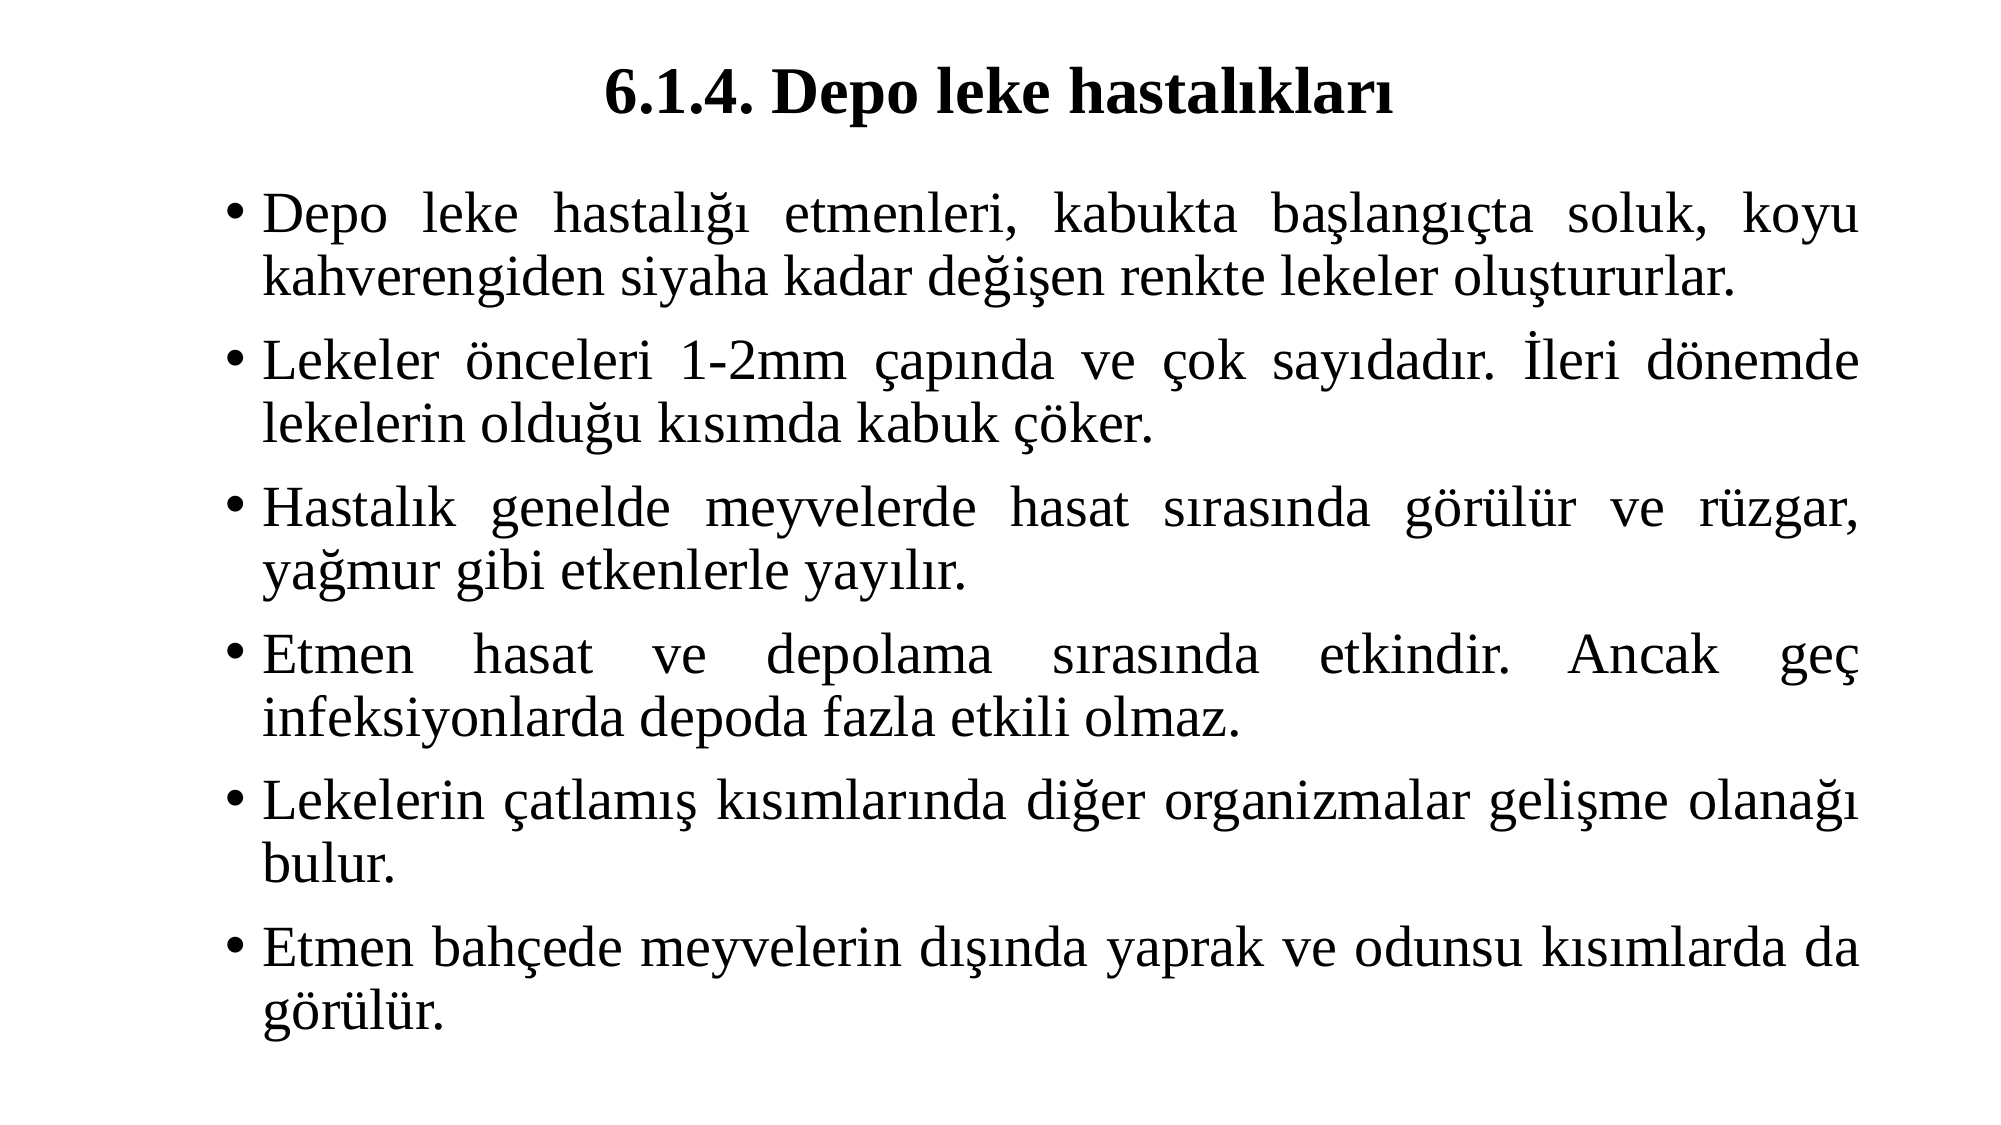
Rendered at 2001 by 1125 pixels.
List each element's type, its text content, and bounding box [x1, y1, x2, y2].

list Depo leke hastalığı etmenleri, kabukta başlangıçta soluk, koyu kahverengiden siyaha kadar değişen renkte lekeler oluştururlar. Lekeler önceleri 1-2mm çapında ve çok sayıdadır. İleri dönemde lekelerin olduğu kısımda kabuk çöker. Hastalık genelde meyvelerde hasat sırasında görülür ve rüzgar, yağmur gibi etkenlerle yayılır. Etmen hasat ve depolama sırasında etkindir. Ancak geç infeksiyonlarda depoda fazla etkili olmaz. Lekelerin çatlamış kısımlarında diğer organizmalar gelişme olanağı bulur. Etmen bahçede meyvelerin dışında yaprak ve odunsu kısımlarda da görülür. [210, 174, 1876, 1125]
title 6.1.4. Depo leke hastalıkları [324, 45, 1675, 138]
